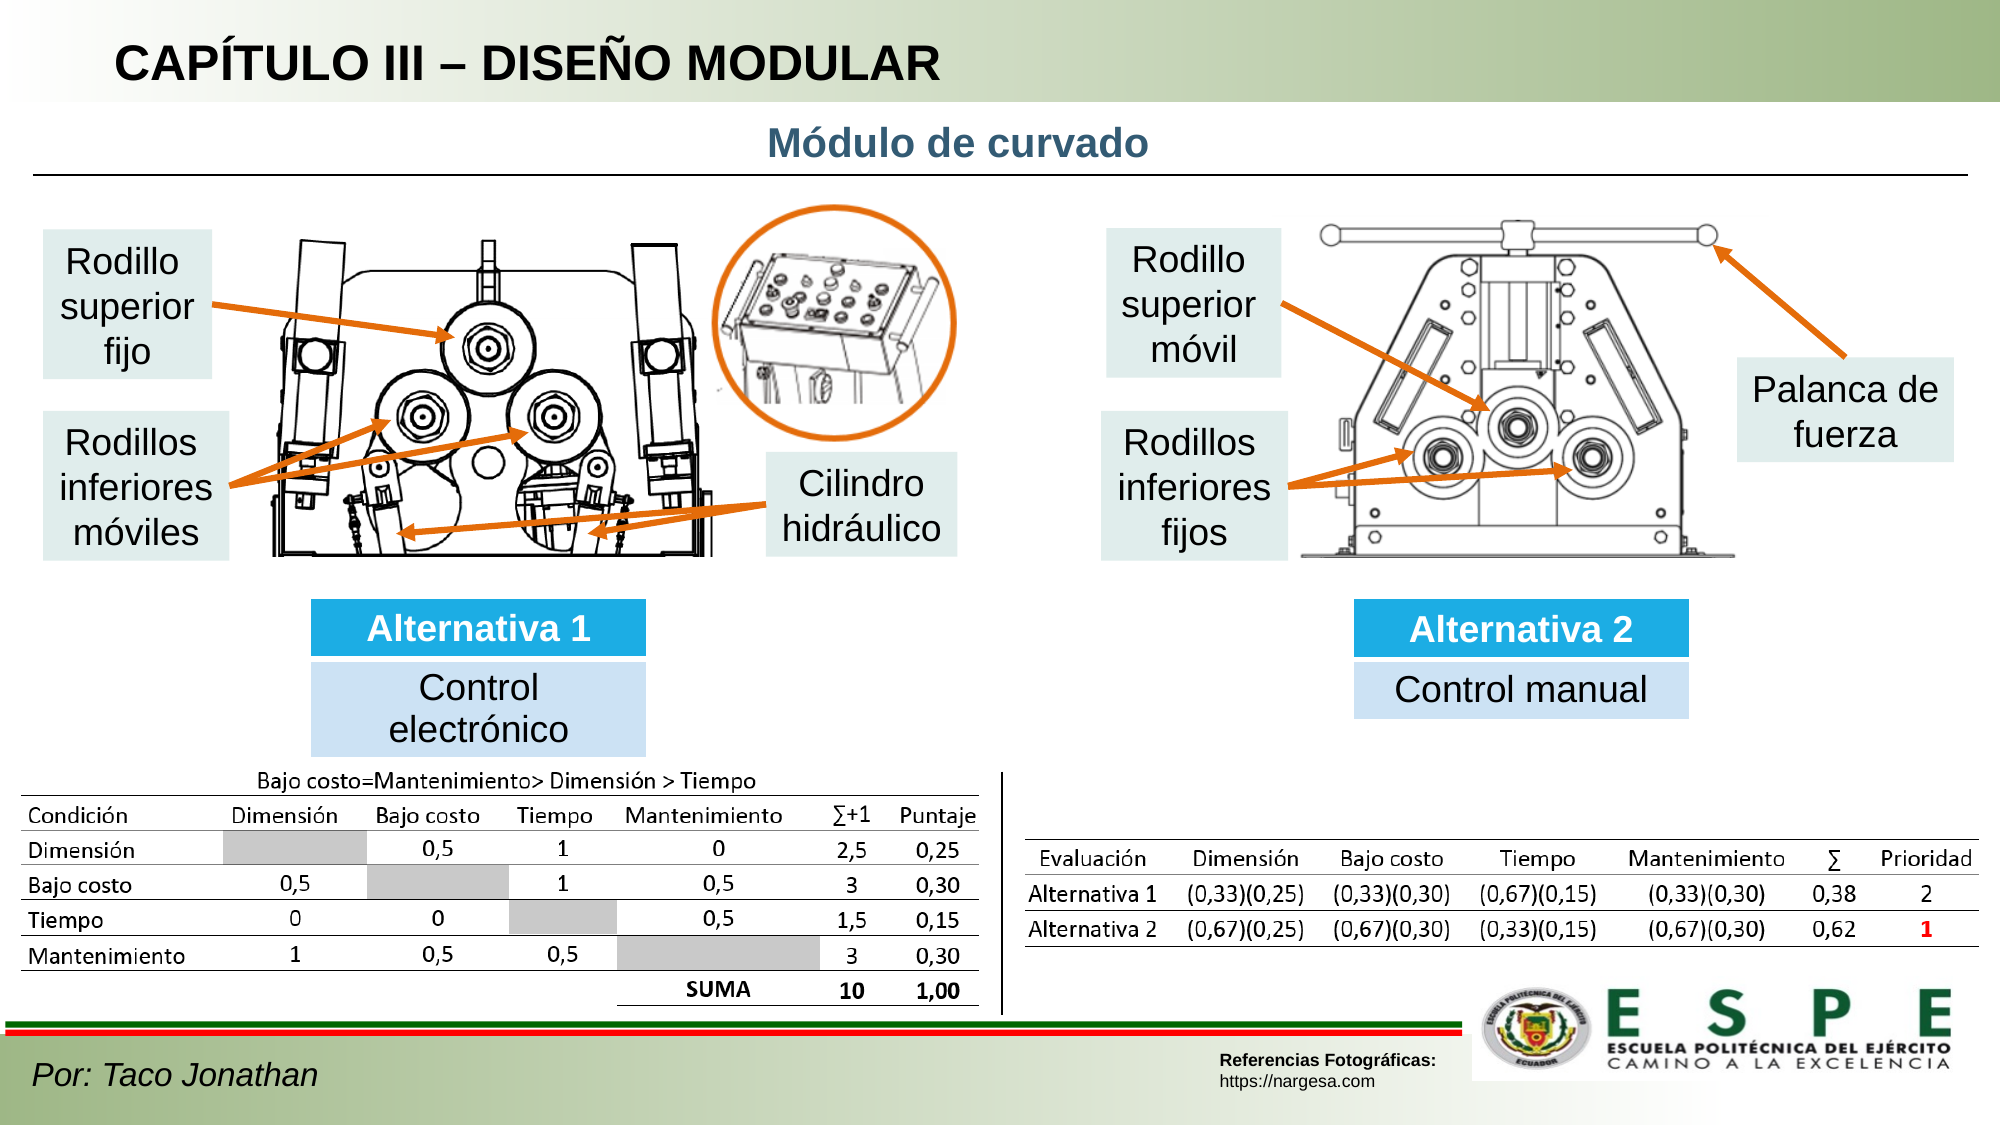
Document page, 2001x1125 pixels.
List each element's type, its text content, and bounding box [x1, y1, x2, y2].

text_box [229, 419, 392, 431]
text_box Por: Taco Jonathan [16, 1046, 334, 1101]
text_box Rodillo superior fijo [43, 229, 213, 380]
table_header Alternativa 2 [1354, 599, 1689, 657]
text_box Cilindro hidráulico [765, 451, 958, 557]
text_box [211, 304, 456, 338]
picture [1472, 976, 1977, 1081]
table_cell Control manual [1354, 662, 1689, 719]
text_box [395, 504, 767, 535]
title CAPÍTULO III – DISEÑO MODULAR [99, 23, 979, 115]
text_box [1282, 303, 1491, 412]
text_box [1287, 469, 1574, 487]
text_box Referencias Fotográficas: https://nargesa.com [1204, 1041, 1859, 1099]
table_cell Control electrónico [311, 662, 646, 757]
text_box Rodillos inferiores fijos [1101, 410, 1268, 561]
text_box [1287, 451, 1415, 469]
picture [1272, 215, 1769, 559]
text_box Rodillos inferiores móviles [43, 410, 230, 561]
picture [21, 762, 979, 1008]
table_header Alternativa 1 [311, 599, 646, 656]
text_box Rodillo superior móvil [1106, 228, 1267, 378]
picture [1024, 838, 1979, 949]
text_box Palanca de fuerza [1774, 357, 1954, 463]
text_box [229, 432, 529, 487]
text_box Módulo de curvado [752, 108, 1165, 174]
picture [261, 201, 962, 564]
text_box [1712, 244, 1846, 358]
